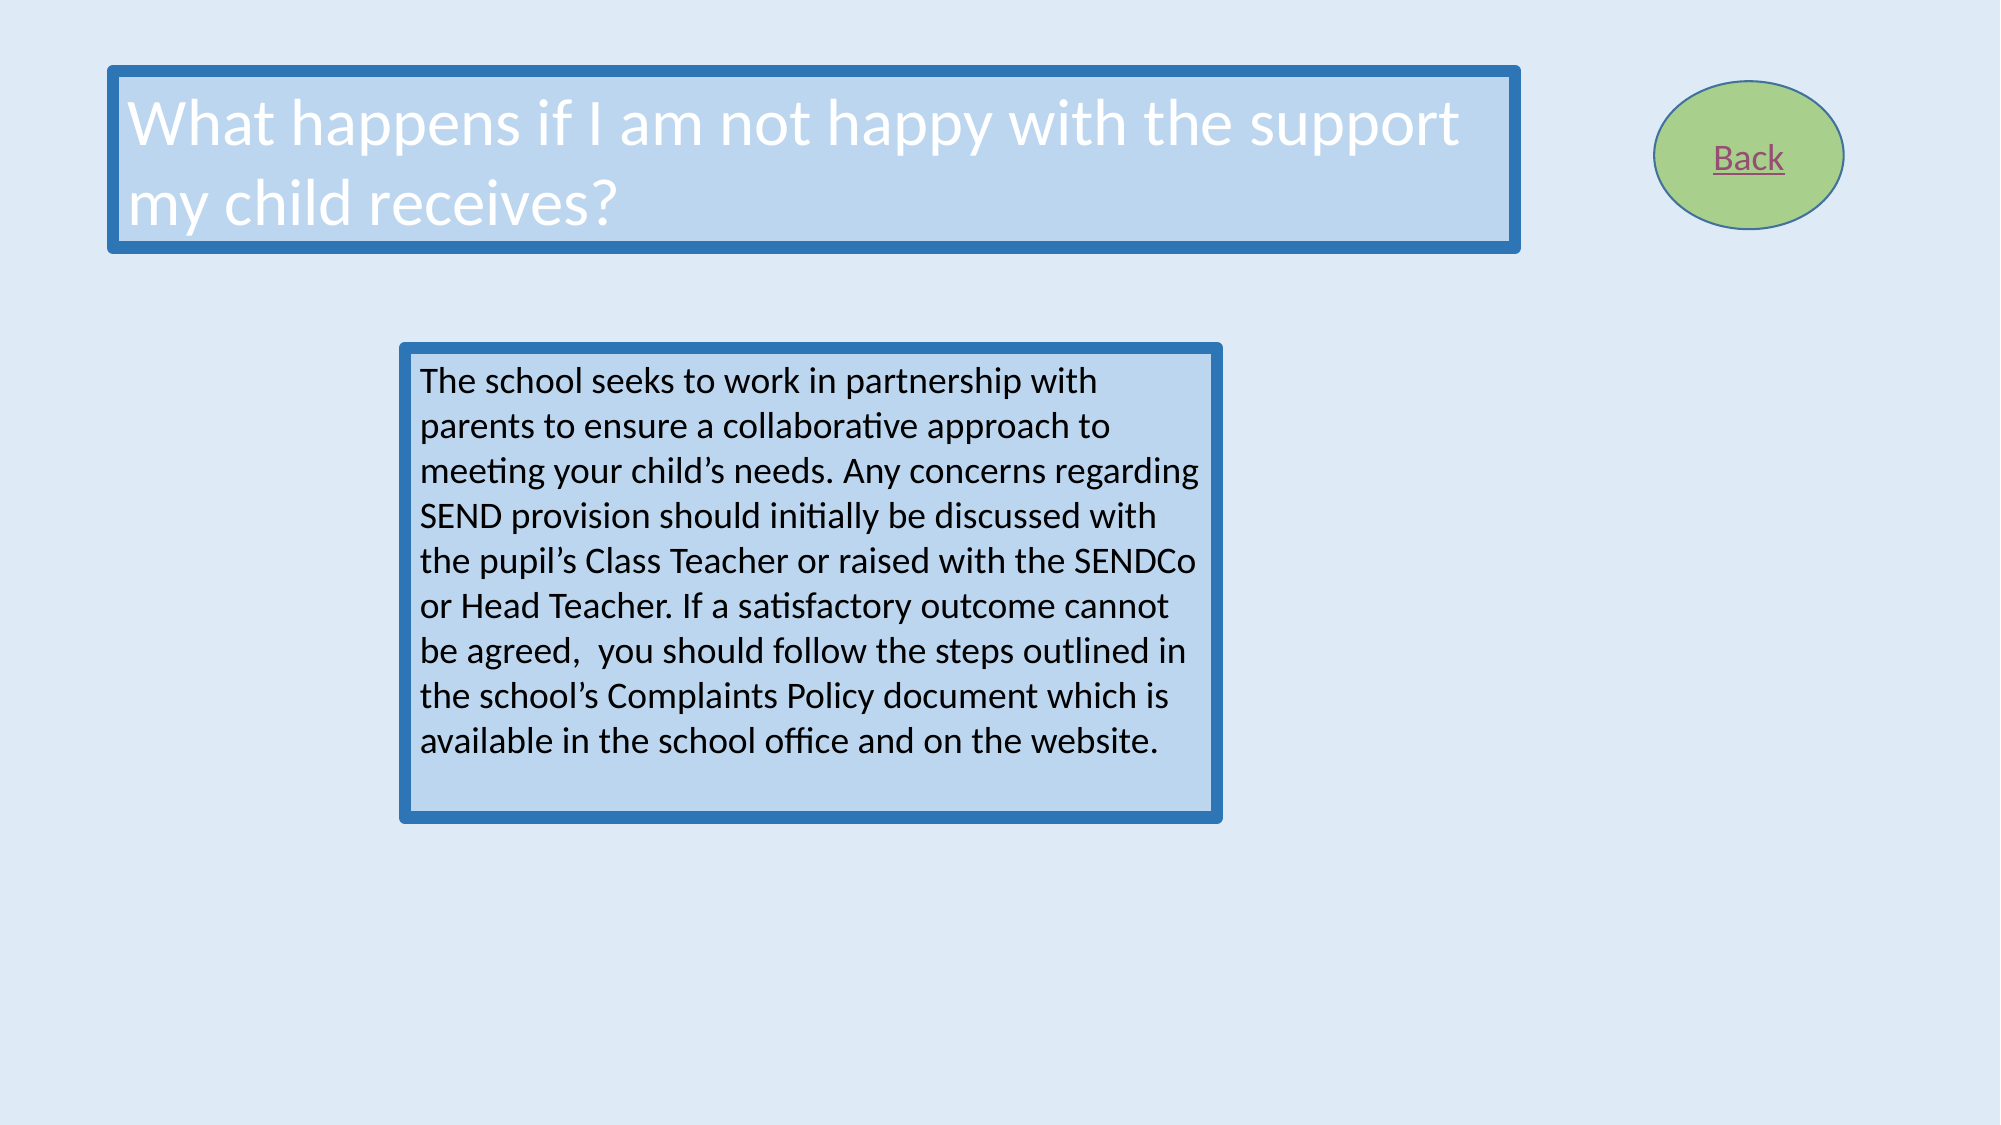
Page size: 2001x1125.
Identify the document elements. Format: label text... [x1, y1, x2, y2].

text_box Back [1654, 81, 1844, 230]
text_box What happens if I am not happy with the support my child receives? [112, 71, 1516, 248]
text_box The school seeks to work in partnership with parents to ensure a collaborative approach to meeting your child’s needs. Any concerns regarding SEND provision should initially be discussed with the pupil’s Class Teacher or raised with the SENDCo or Head Teacher. If a satisfactory outcome cannot be agreed, you should follow the steps outlined in the school’s Complaints Policy document which is available in the school office and on the website. [404, 348, 1217, 818]
